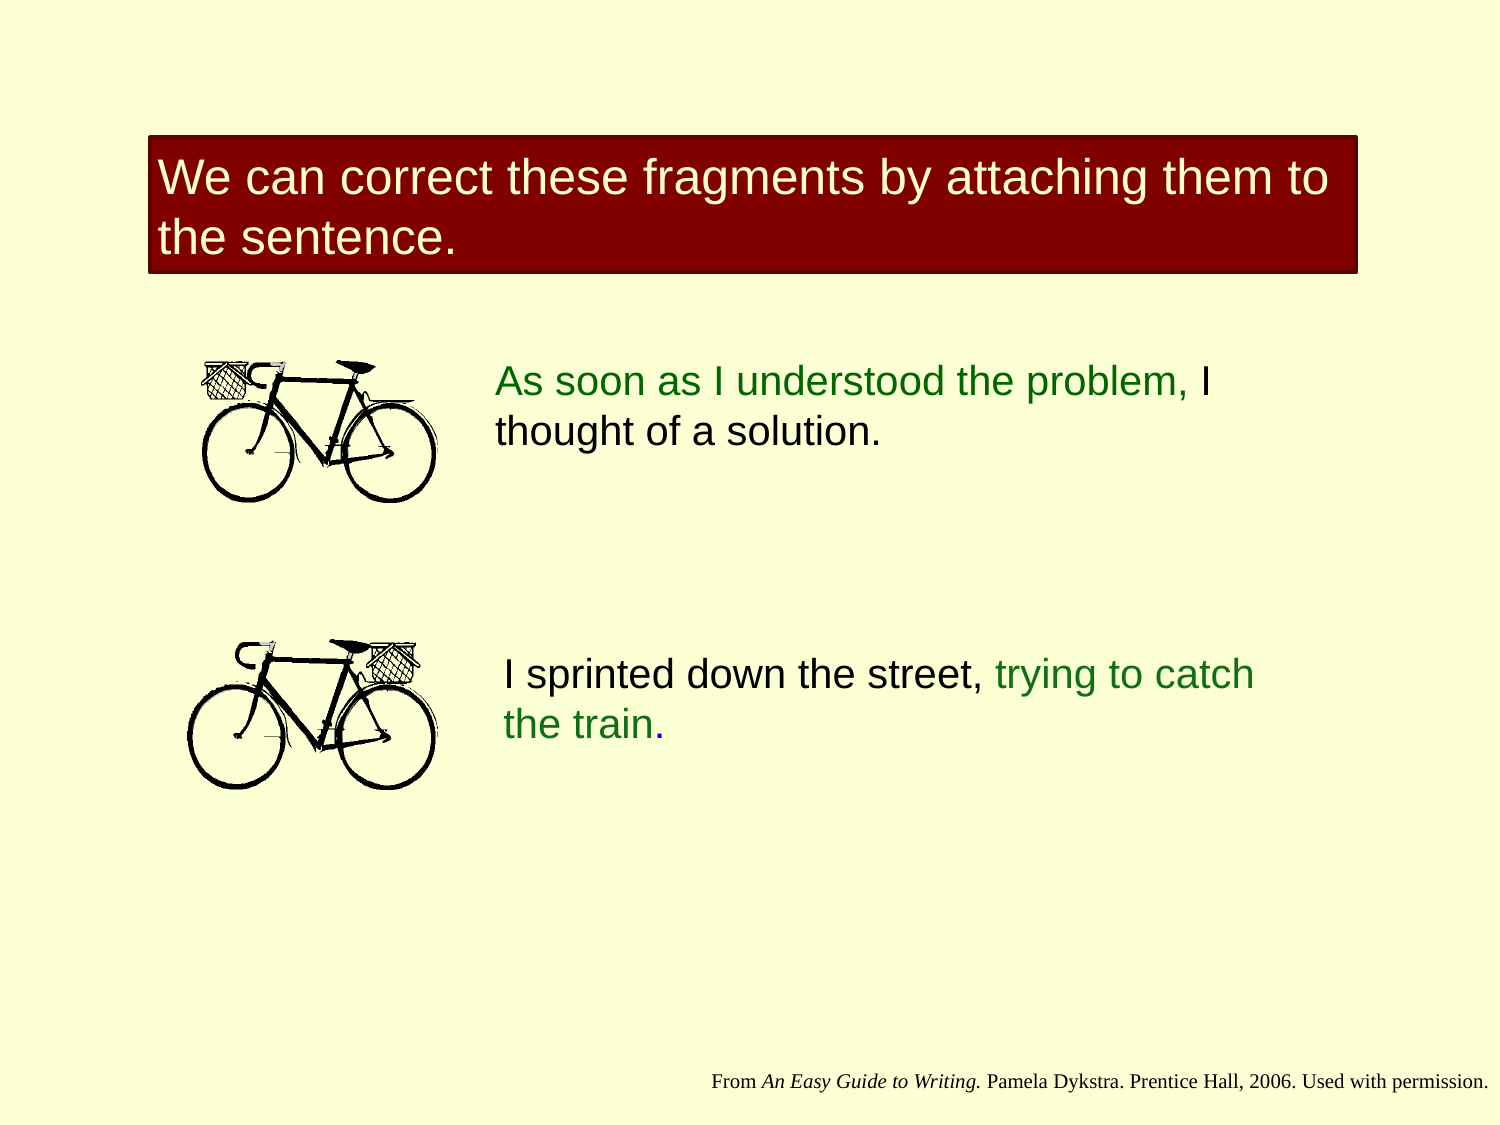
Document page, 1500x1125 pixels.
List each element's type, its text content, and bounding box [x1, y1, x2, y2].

text_box I sprinted down the street, trying to catch the train. [495, 639, 1332, 755]
text_box From An Easy Guide to Writing. Pamela Dykstra. Prentice Hall, 2006. Used with permission. [711, 1067, 1495, 1093]
text_box As soon as I understood the problem, I thought of a solution. [487, 346, 1361, 462]
text_box We can correct these fragments by attaching them to the sentence. [149, 137, 1357, 273]
picture [201, 360, 438, 504]
picture [187, 639, 438, 790]
